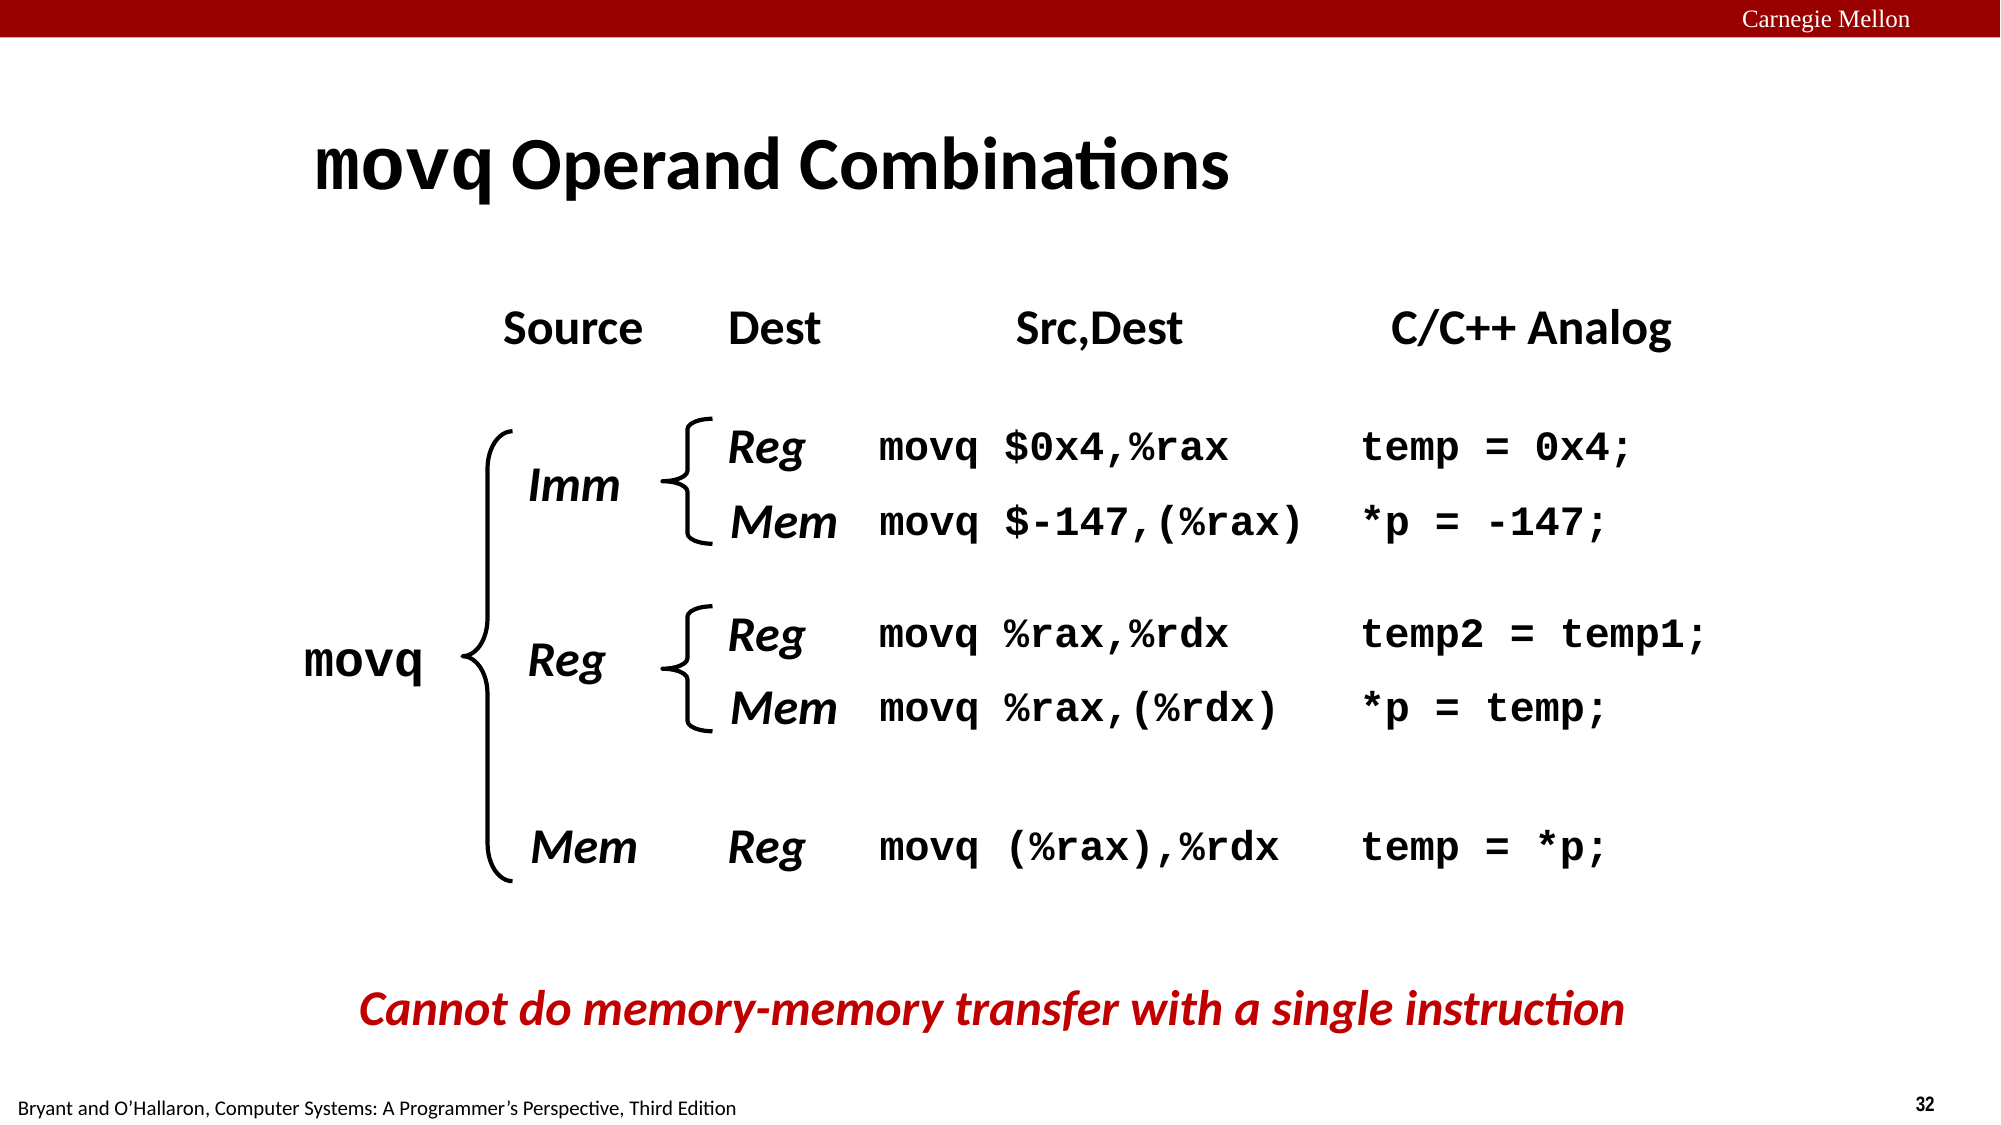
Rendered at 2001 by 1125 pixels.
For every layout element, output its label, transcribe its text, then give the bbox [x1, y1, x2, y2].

text_box *p = -147; [1345, 486, 1625, 551]
text_box movq $-147,(%rax) [864, 486, 1320, 551]
title movq Operand Combinations [299, 112, 1476, 207]
text_box temp = *p; [1345, 811, 1625, 876]
text_box Reg [712, 406, 822, 481]
text_box temp = 0x4; [1344, 411, 1650, 476]
list Cannot do memory-memory transfer with a single instruction [324, 974, 1661, 1063]
text_box Mem [715, 666, 854, 742]
text_box movq (%rax),%rdx [864, 811, 1295, 876]
text_box [662, 418, 713, 544]
text_box C/C++ Analog [1376, 287, 1688, 363]
text_box Mem [715, 481, 854, 556]
text_box movq [289, 618, 440, 694]
text_box Src,Dest [1001, 287, 1199, 363]
text_box [662, 606, 713, 732]
text_box Reg [712, 593, 822, 669]
text_box *p = temp; [1345, 671, 1625, 737]
text_box movq $0x4,%rax [864, 411, 1245, 476]
text_box Imm [513, 443, 637, 519]
text_box temp2 = temp1; [1344, 598, 1725, 664]
text_box Source [488, 287, 659, 363]
text_box Reg [513, 618, 622, 694]
text_box movq %rax,(%rdx) [864, 671, 1295, 737]
text_box Reg [712, 806, 822, 881]
text_box Mem [515, 806, 654, 881]
text_box [462, 431, 513, 882]
text_box Dest [713, 287, 837, 363]
text_box movq %rax,%rdx [864, 598, 1245, 664]
